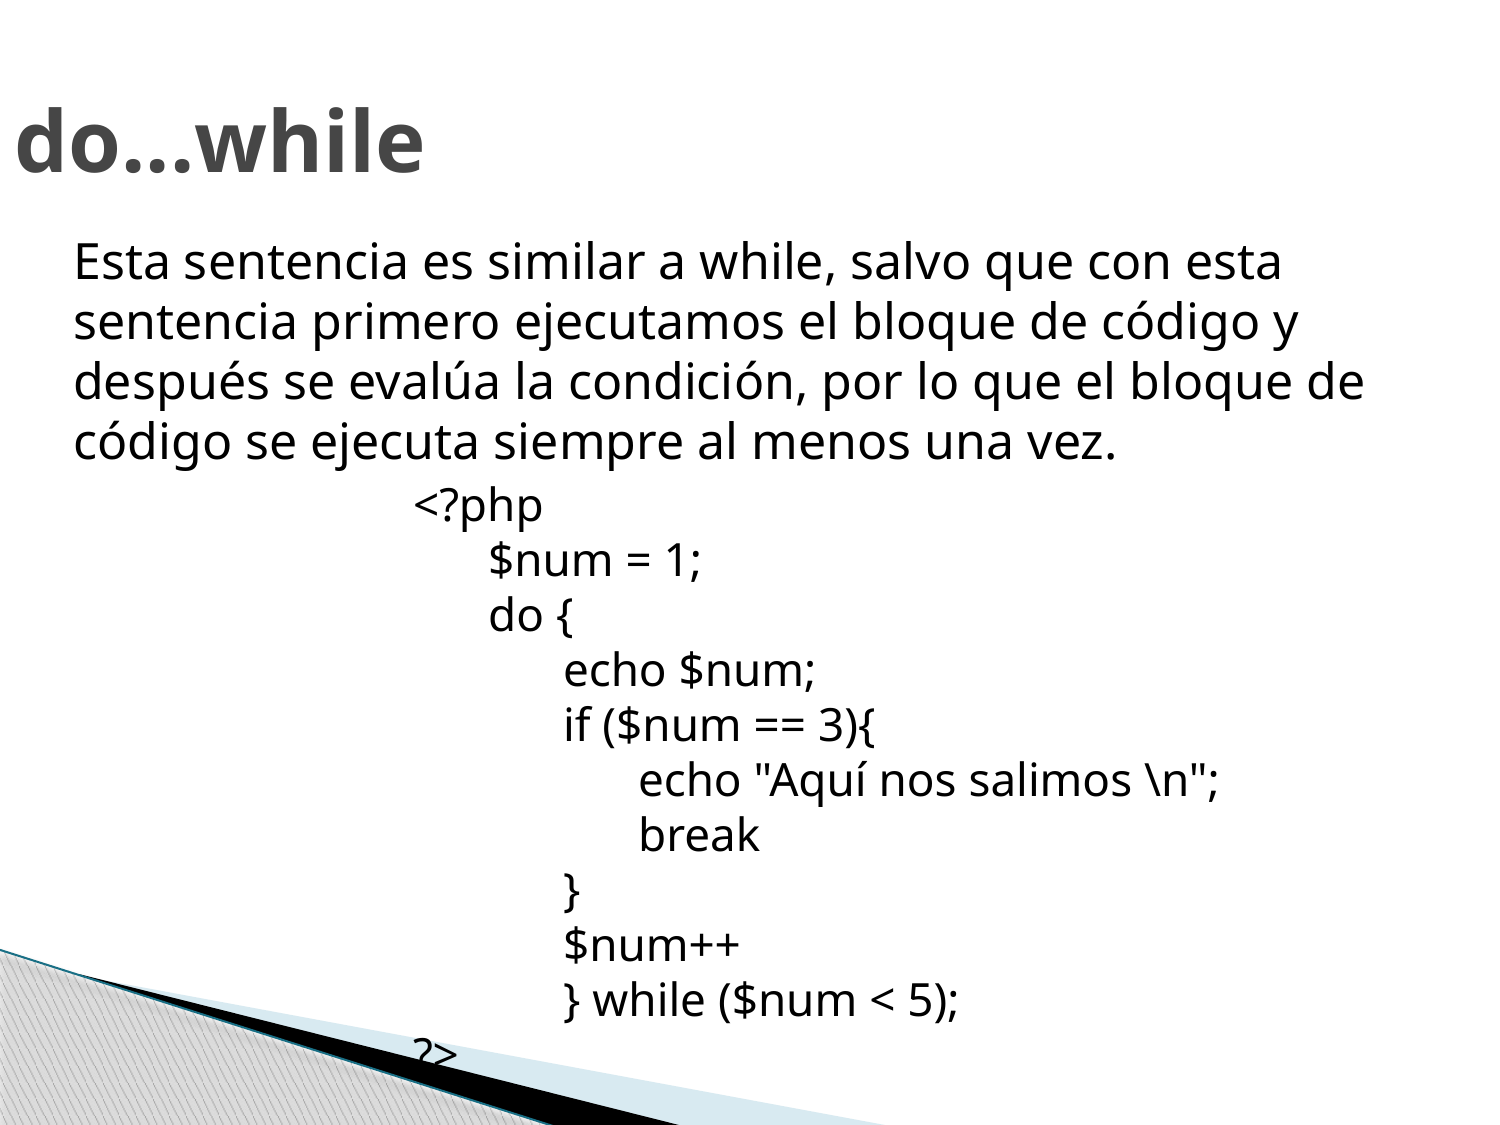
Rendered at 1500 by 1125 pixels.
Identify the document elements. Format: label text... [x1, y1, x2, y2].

text_box <?php $num = 1; do { echo $num; if ($num == 3){ echo "Aquí nos salimos \n"; break } $num++ } while ($num < 5); ?> [398, 468, 1278, 1089]
title do...while [0, 45, 1350, 233]
text_box Esta sentencia es similar a while, salvo que con esta sentencia primero ejecutamos el bloque de código y después se evalúa la condición, por lo que el bloque de código se ejecuta siempre al menos una vez. [58, 222, 1430, 478]
